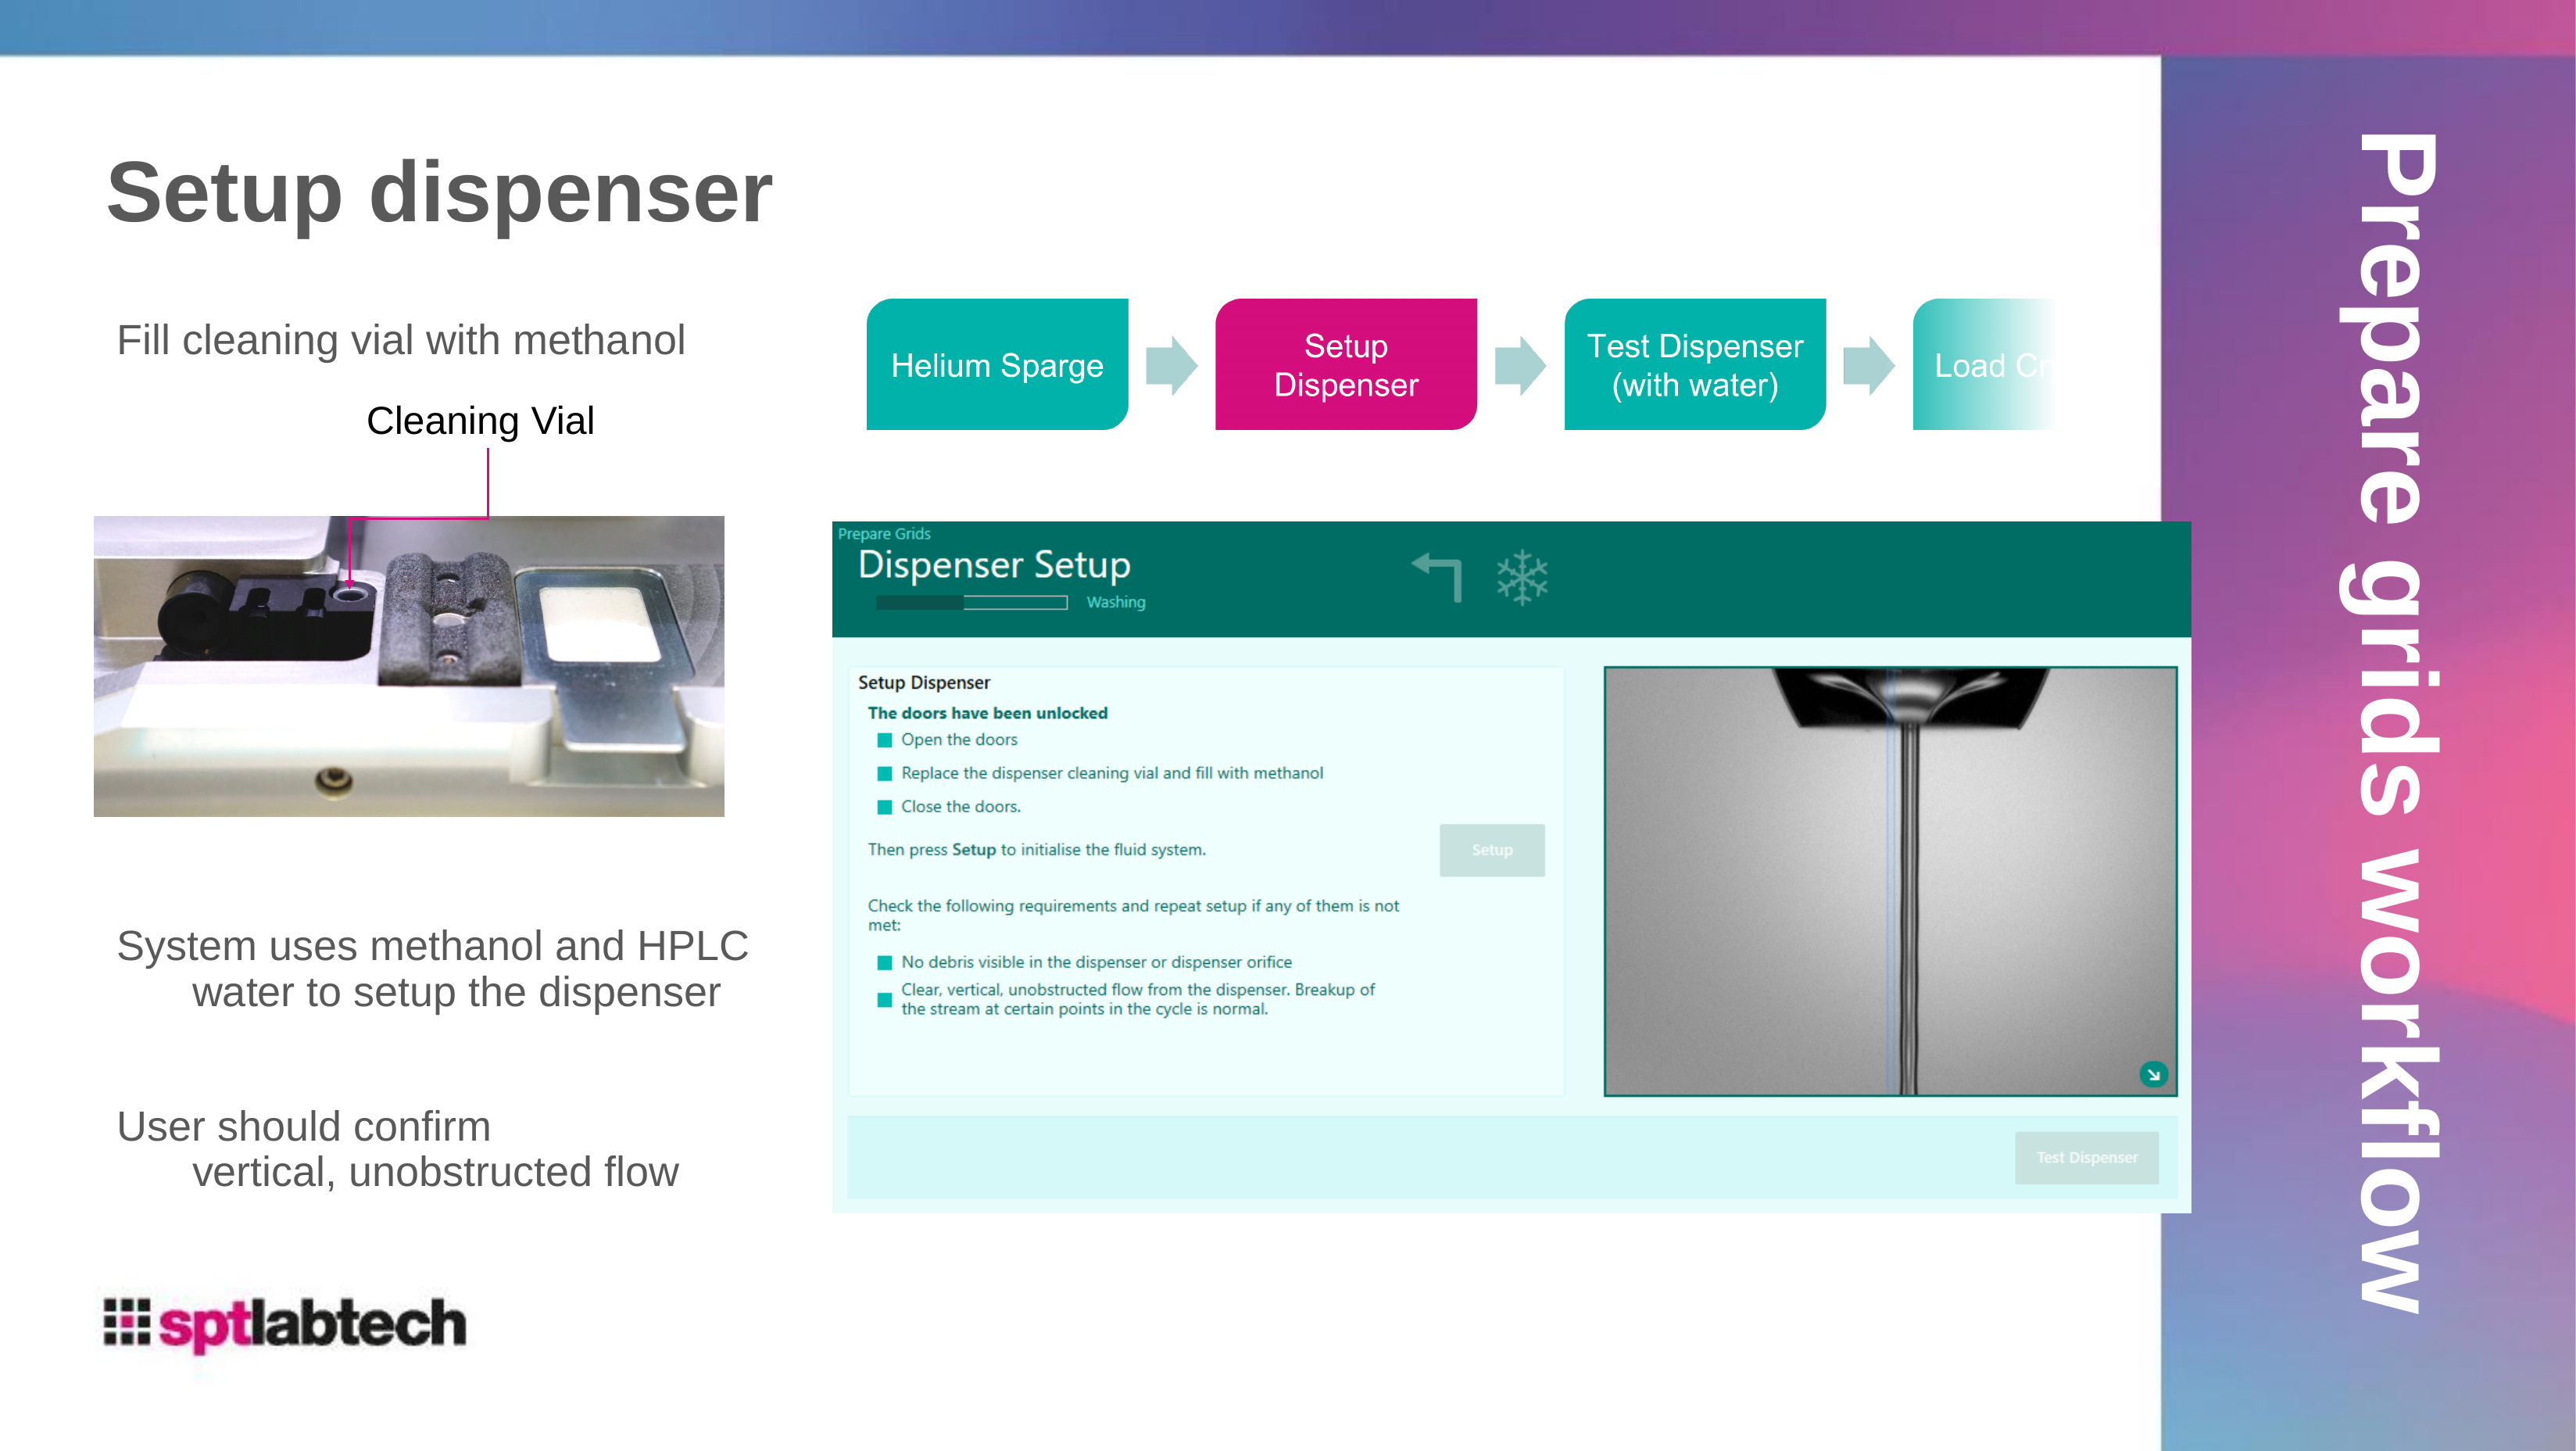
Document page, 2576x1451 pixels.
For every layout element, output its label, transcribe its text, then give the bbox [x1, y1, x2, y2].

title Setup dispenser [94, 116, 1288, 247]
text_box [94, 389, 724, 817]
text_box Prepare grids workflow [2309, 116, 2461, 1372]
picture [0, 0, 2576, 1451]
text_box [1881, 245, 2159, 486]
list Fill cleaning vial with methanol System uses methanol and HPLC water to setup the dispenser User should confirm vertical, unobstructed flow [94, 306, 833, 1213]
